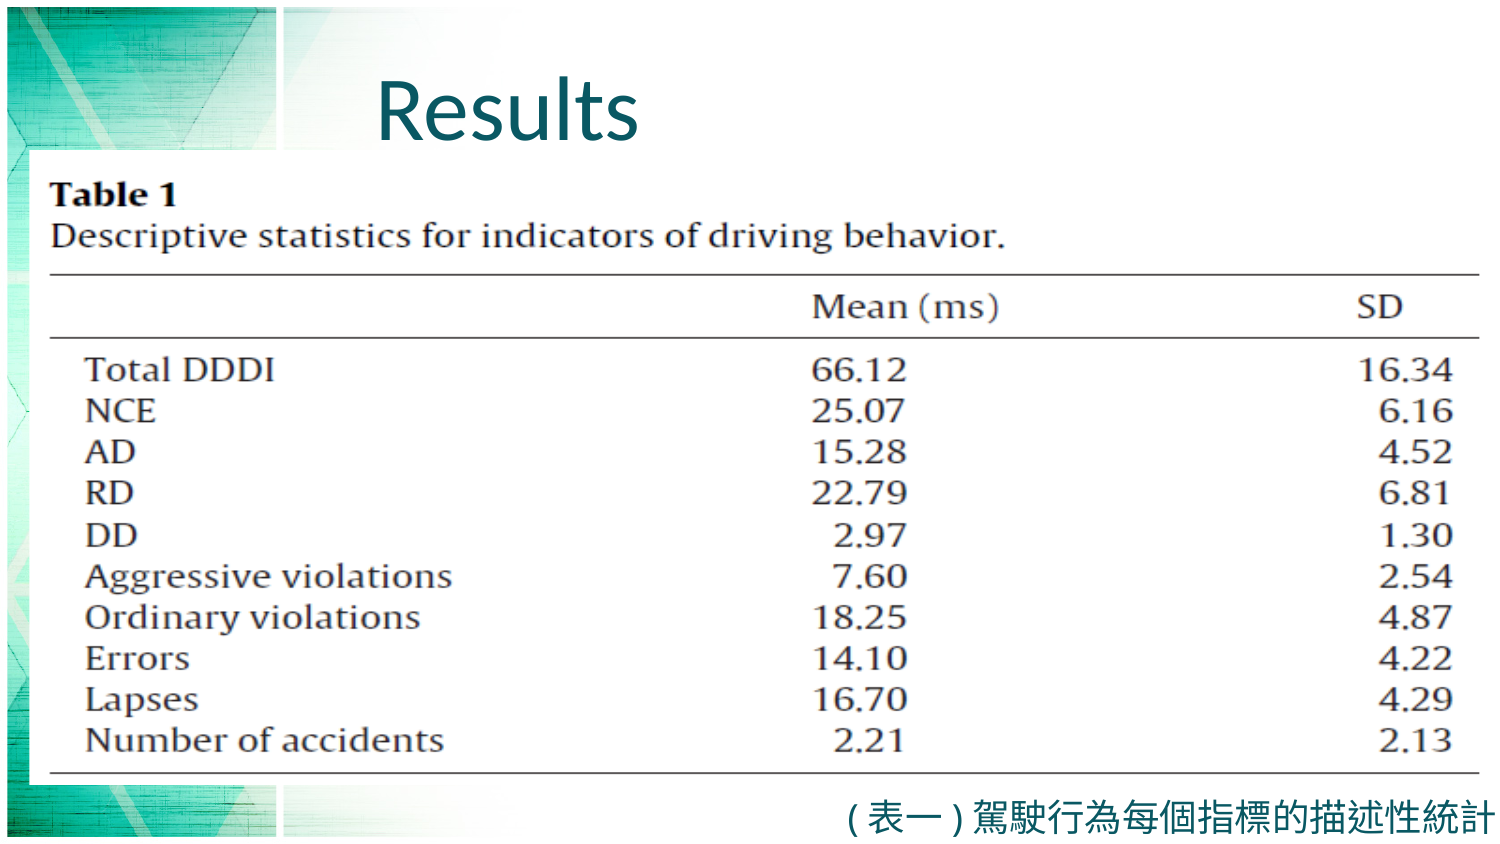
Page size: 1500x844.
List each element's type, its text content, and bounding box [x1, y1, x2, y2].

picture [0, 0, 1500, 844]
title Results [360, 33, 1425, 148]
list (表一)駕駛行為每個指標的描述性統計 [832, 764, 1500, 844]
